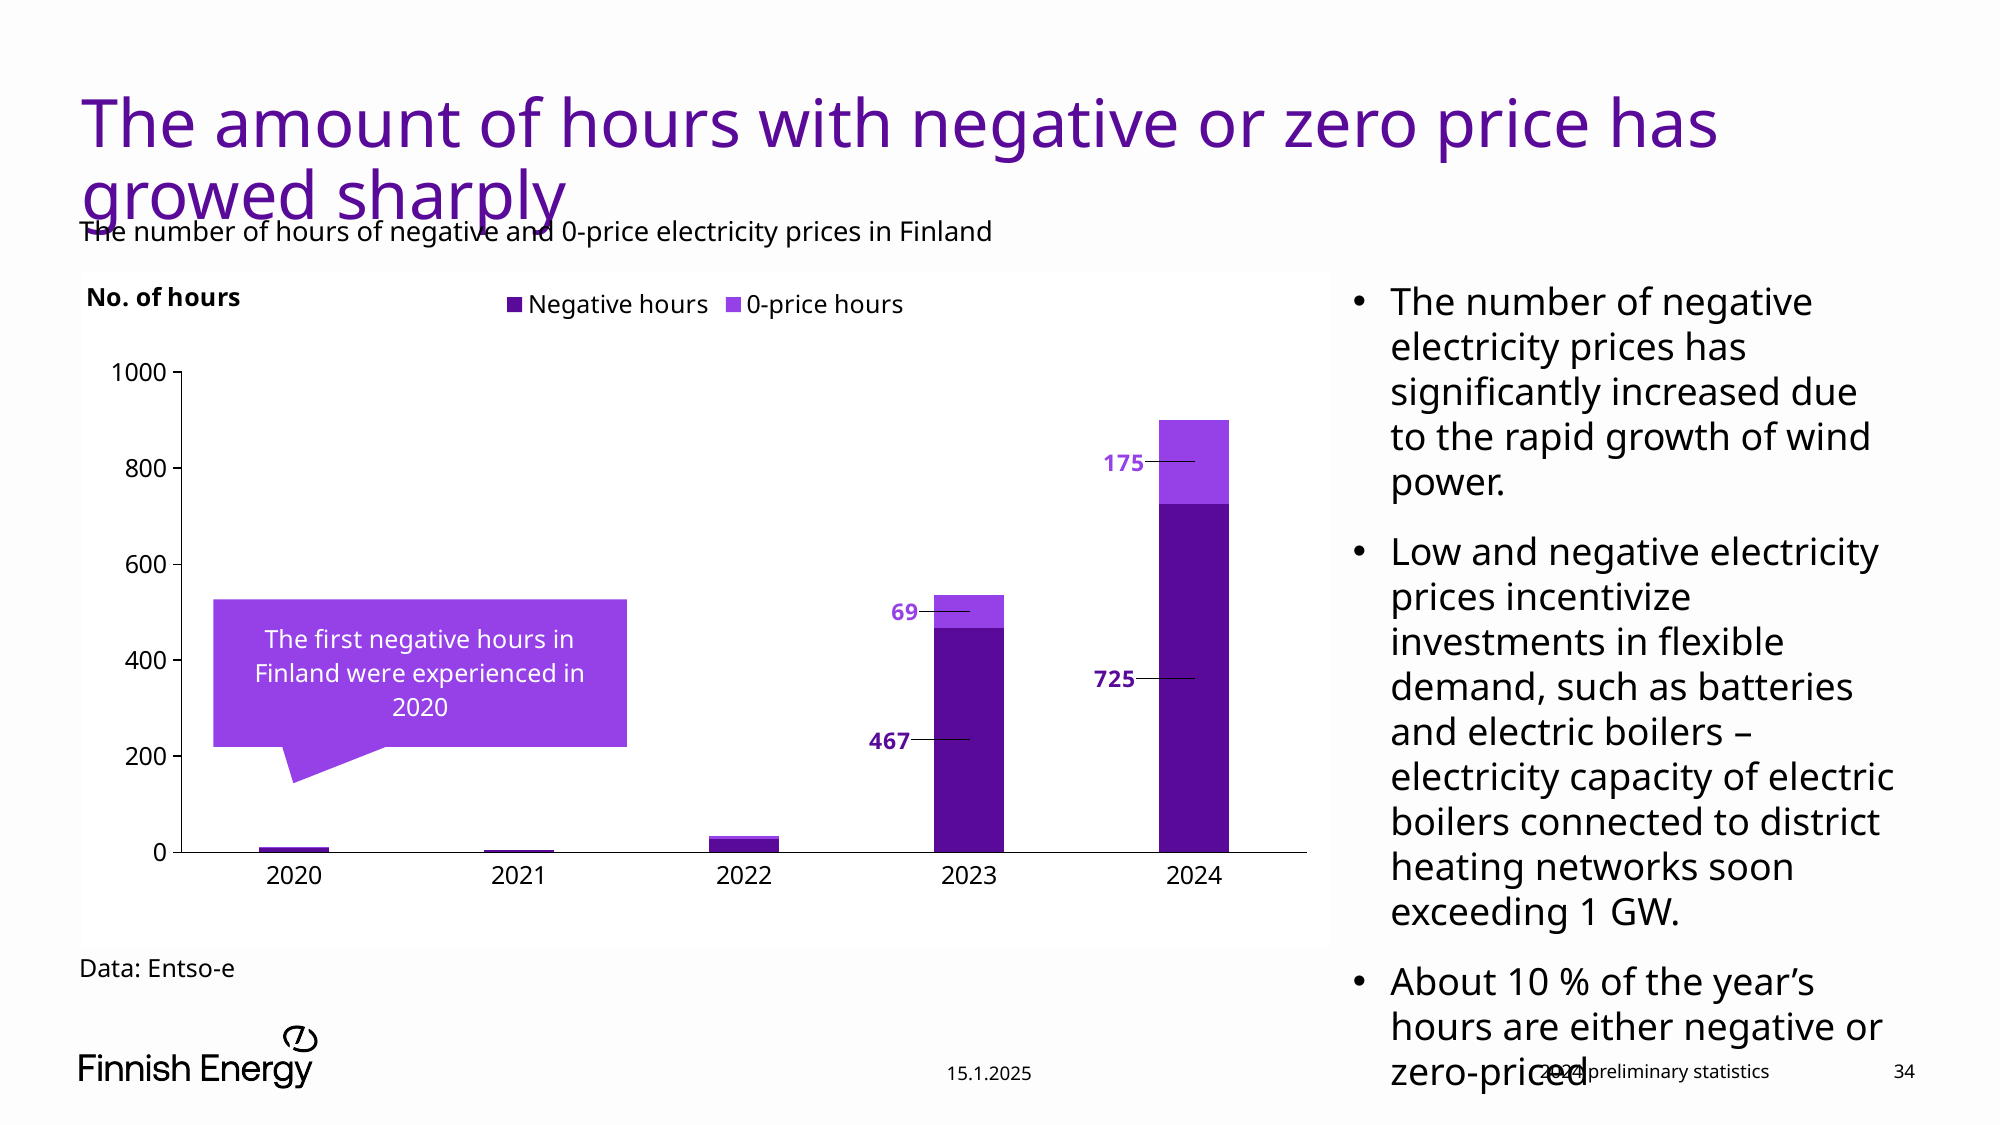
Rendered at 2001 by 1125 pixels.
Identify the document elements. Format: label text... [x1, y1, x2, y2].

picture [79, 1023, 318, 1089]
list Data: Entso-e [79, 948, 1329, 983]
slide_number 34 [1802, 1042, 1916, 1103]
list The number of negative electricity prices has significantly increased due to the rapid growth of wind power. Low and negative electricity prices incentivize investments in flexible demand, such as batteries and electric boilers –electricity capacity of electric boilers connected to district heating networks soon exceeding 1 GW. About 10 % of the year’s hours are either negative or zero-priced [1352, 270, 1919, 985]
footer 2024 preliminary statistics [1108, 1042, 1770, 1103]
chart [81, 270, 1331, 949]
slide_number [905, 1043, 1073, 1103]
list The number of hours of negative and 0-price electricity prices in Finland [79, 210, 1329, 256]
title The amount of hours with negative or zero price has growed sharply [81, 82, 1916, 247]
